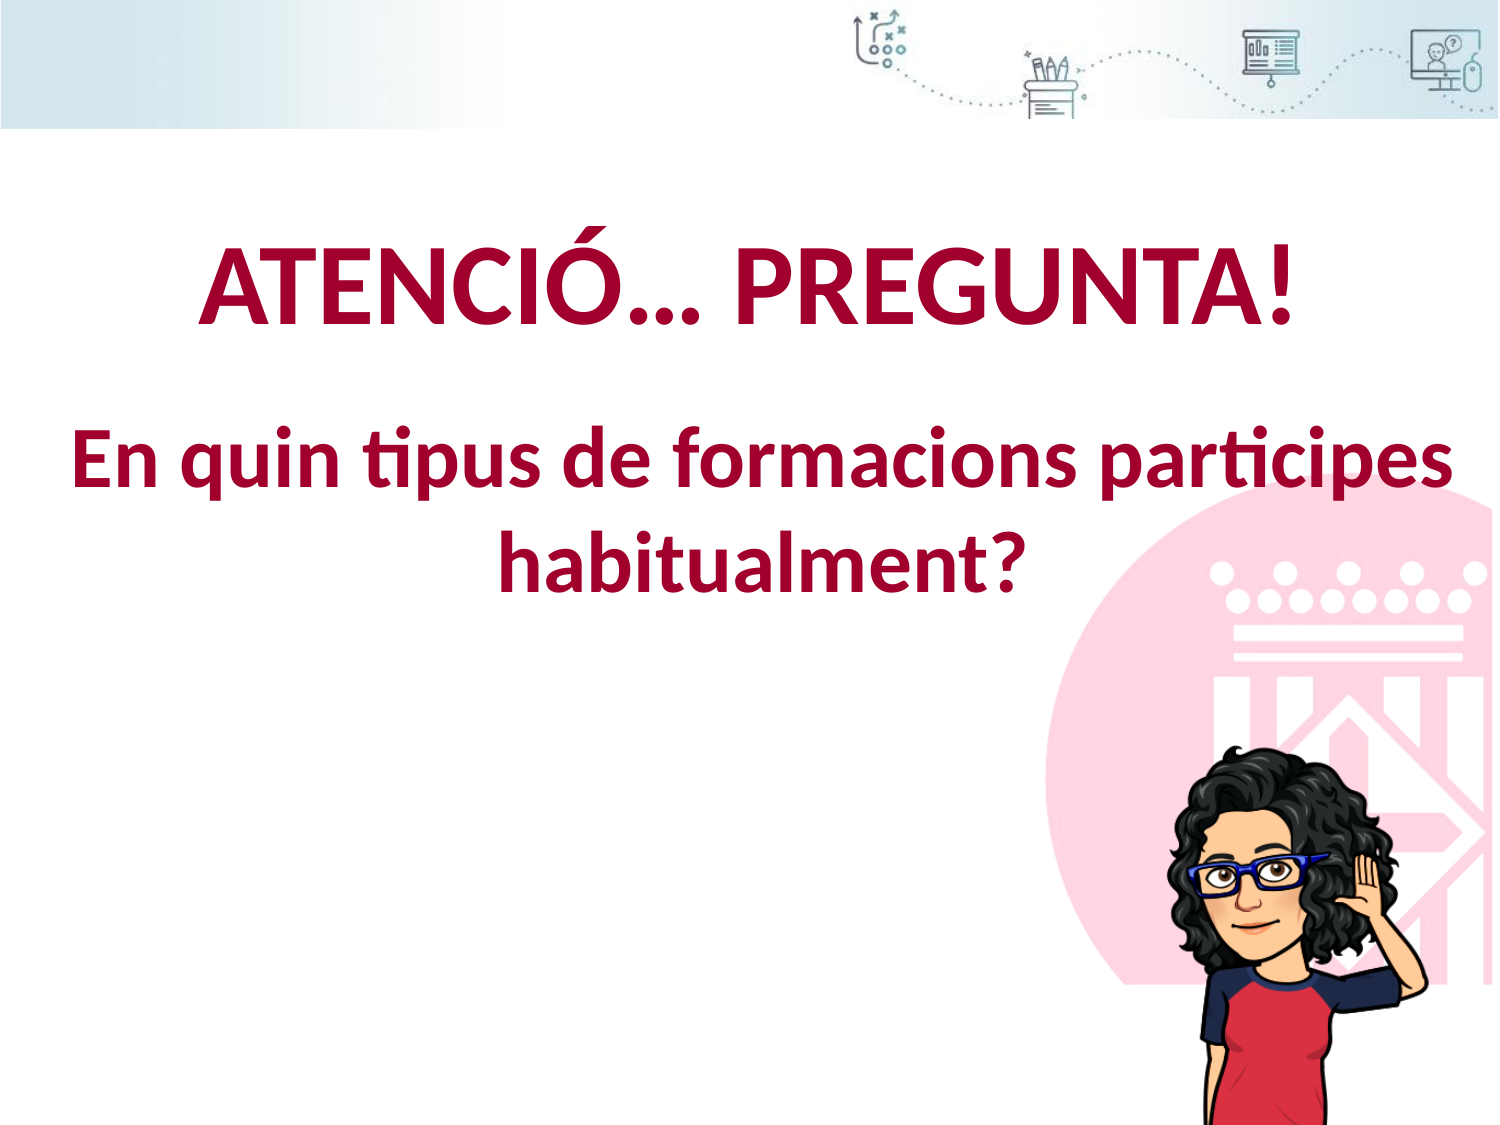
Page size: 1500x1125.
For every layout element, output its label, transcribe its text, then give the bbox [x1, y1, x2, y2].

text_box ATENCIÓ… PREGUNTA! [85, 192, 1415, 363]
picture [6, 358, 1500, 1125]
text_box En quin tipus de formacions participes habitualment? [37, 385, 1489, 626]
picture [2, 0, 1499, 128]
